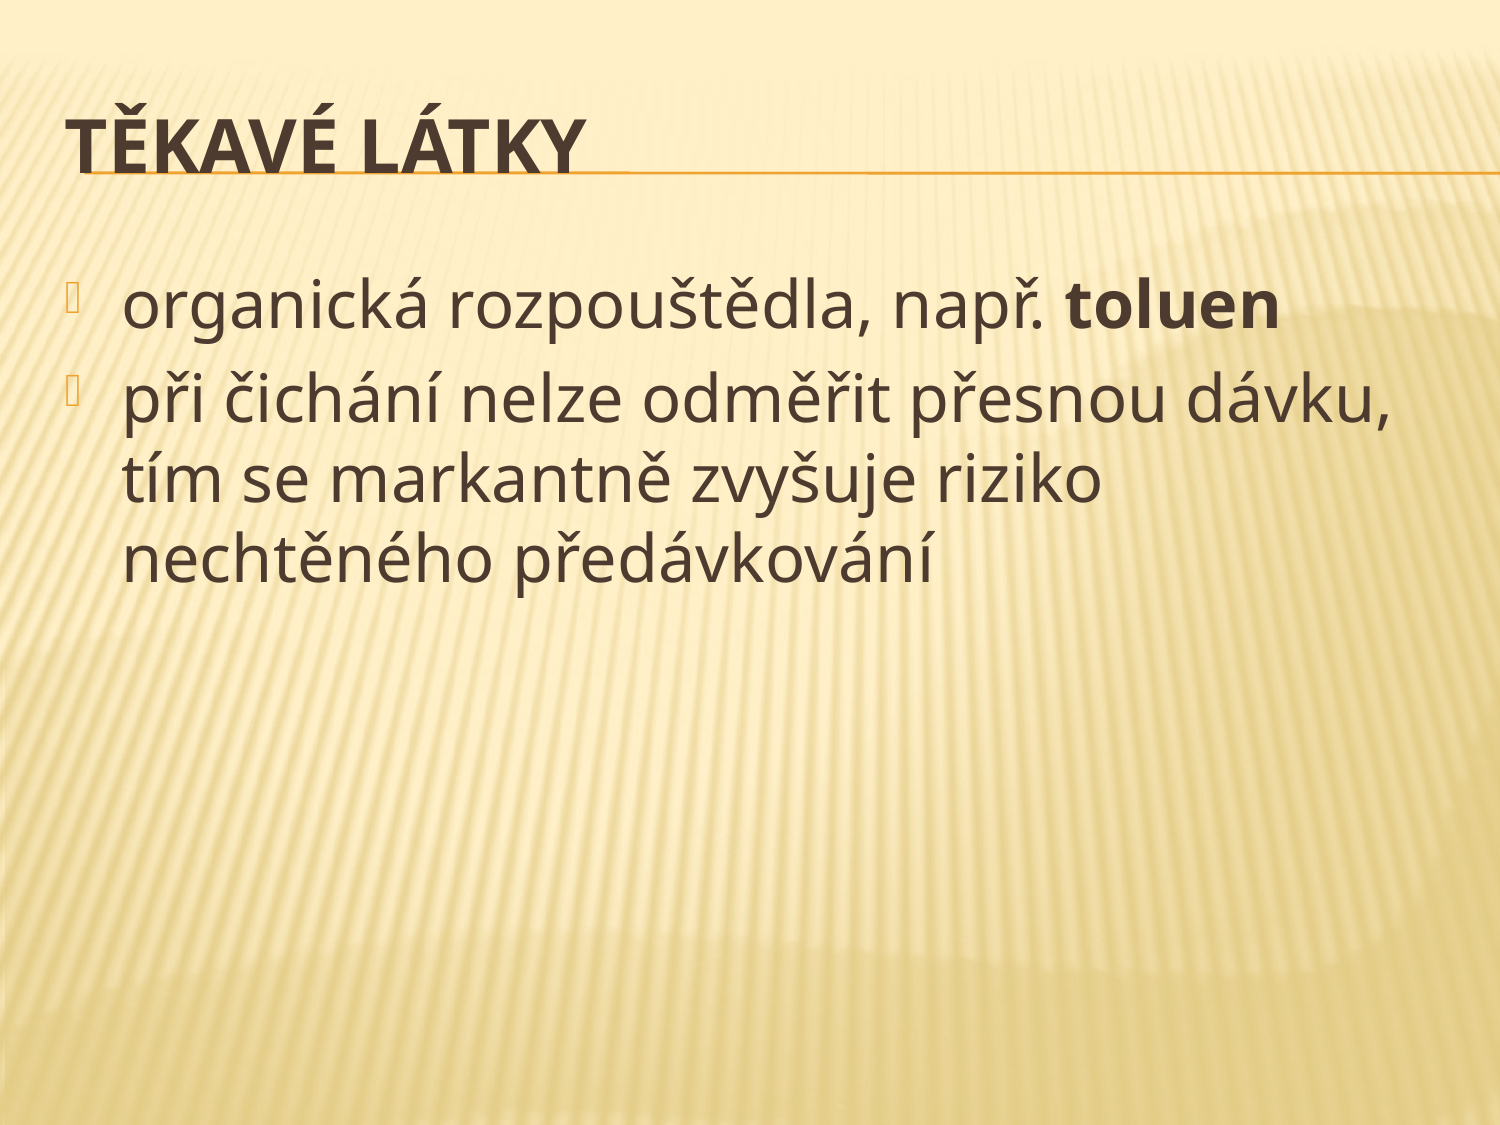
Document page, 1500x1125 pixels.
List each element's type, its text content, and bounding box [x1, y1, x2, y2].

title Těkavé látky [50, 75, 1475, 213]
list organická rozpouštědla, např. toluen při čichání nelze odměřit přesnou dávku, tím se markantně zvyšuje riziko nechtěného předávkování [50, 254, 1475, 998]
